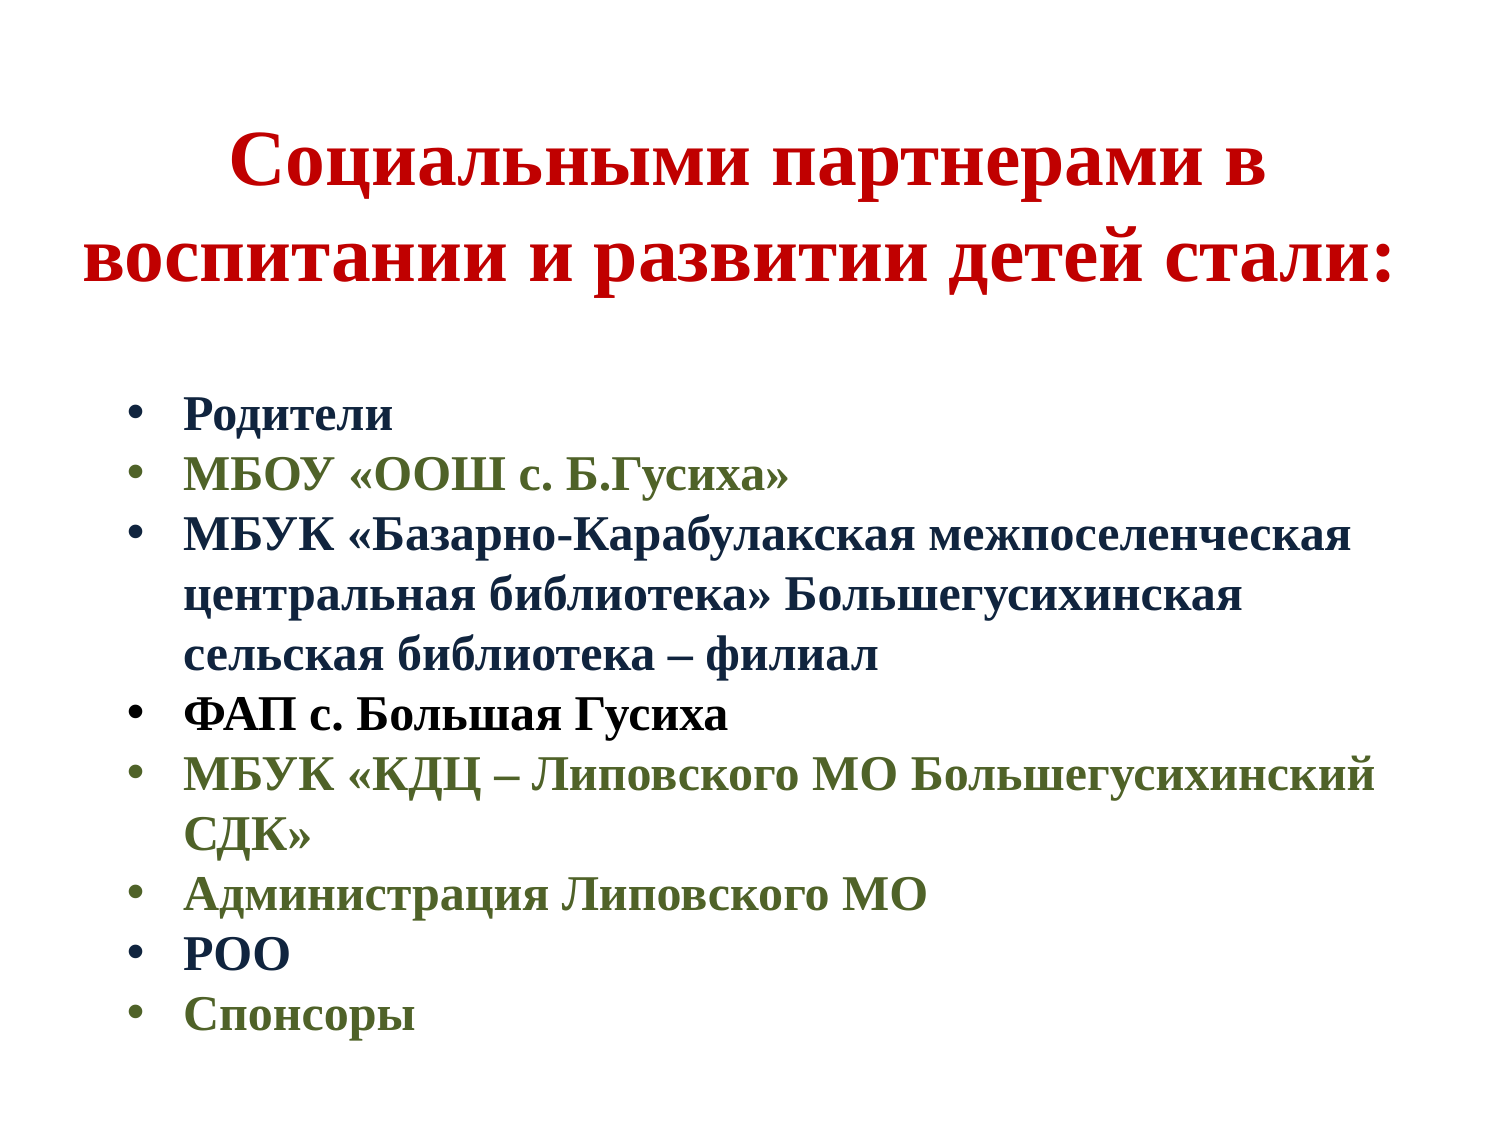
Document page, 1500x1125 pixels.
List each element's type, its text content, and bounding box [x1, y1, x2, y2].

title Социальными партнерами в воспитании и развитии детей стали: [64, 66, 1415, 433]
text_box Родители МБОУ «ООШ с. Б.Гусиха» МБУК «Базарно-Карабулакская межпоселенческая центральная библиотека» Большегусихинская сельская библиотека – филиал ФАП с. Большая Гусиха МБУК «КДЦ – Липовского МО Большегусихинский СДК» Администрация Липовского МО РОО Спонсоры [112, 373, 1435, 1049]
